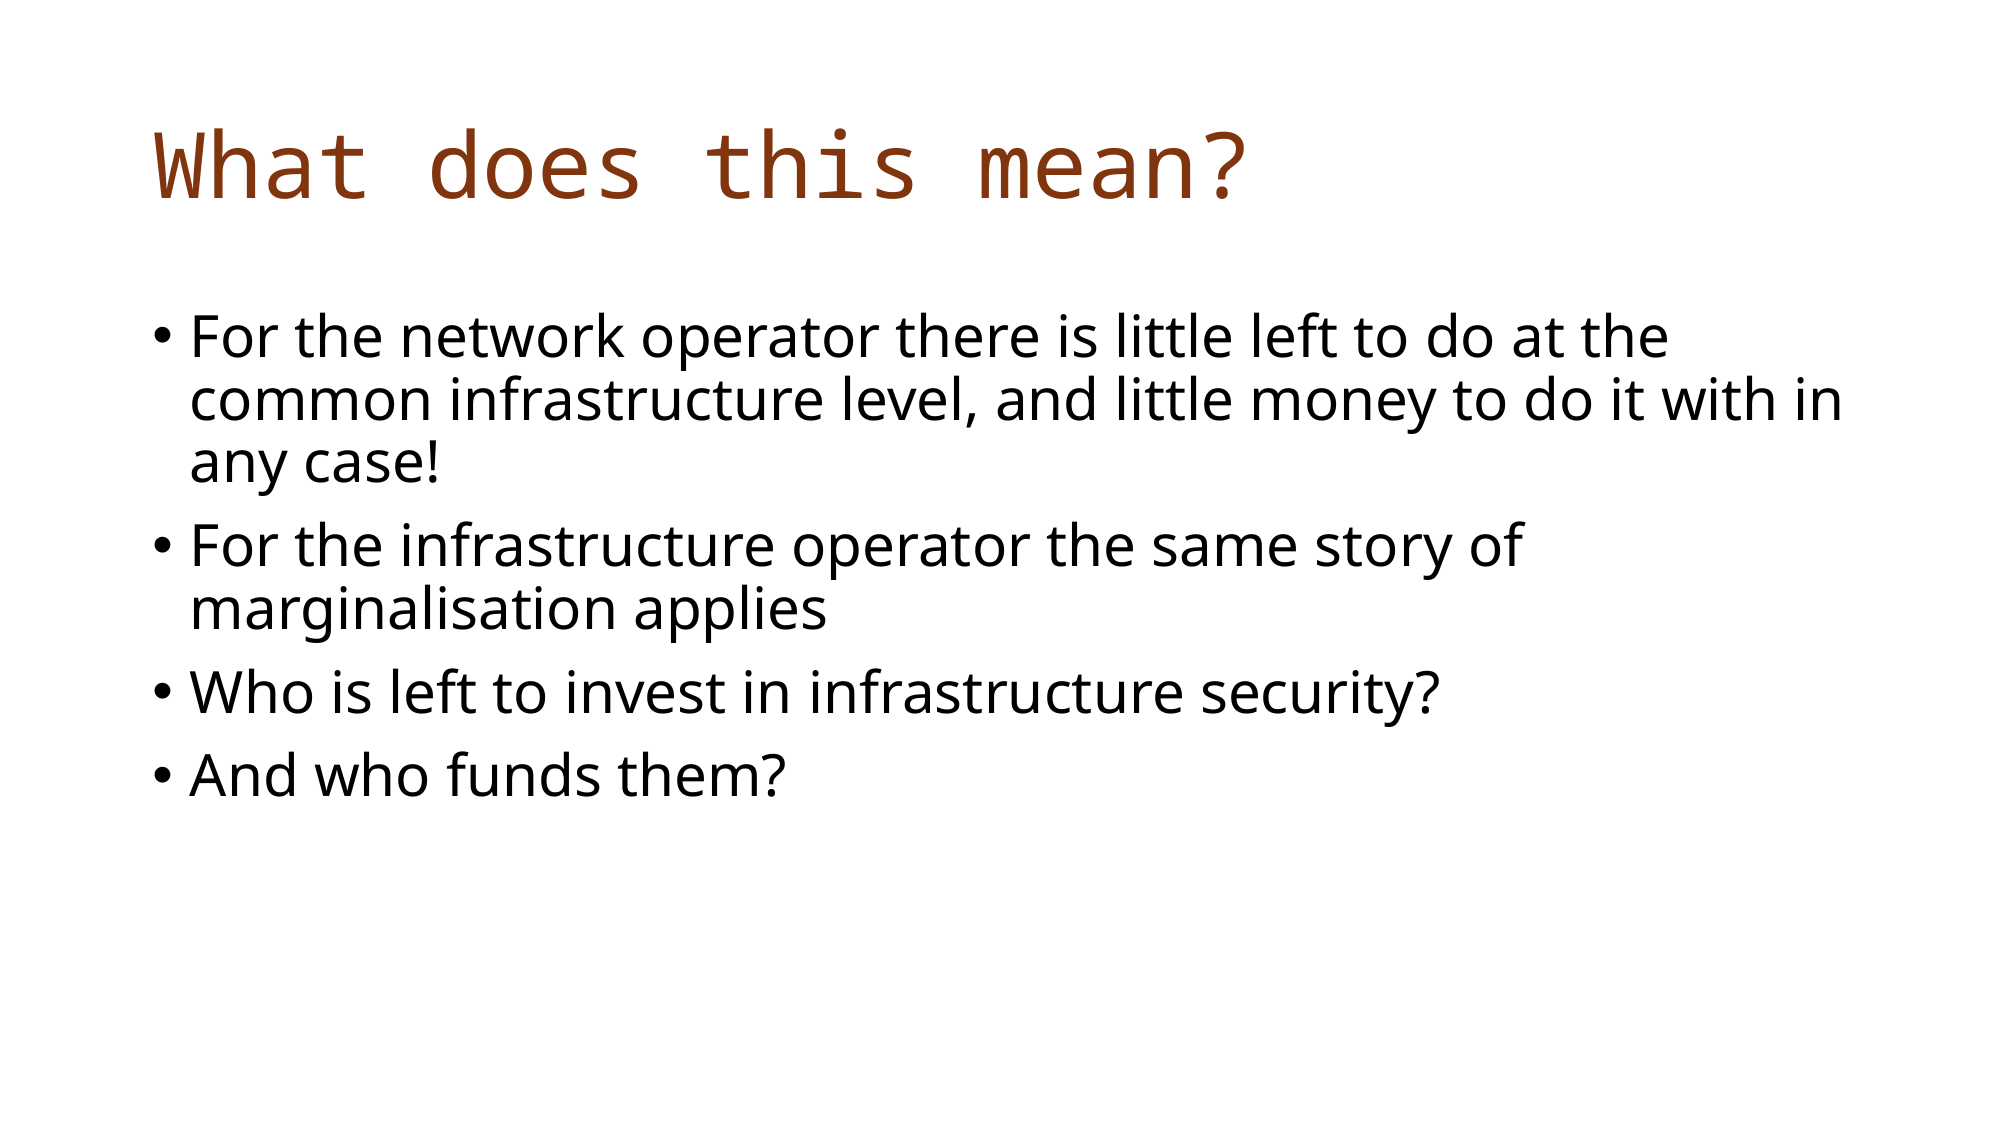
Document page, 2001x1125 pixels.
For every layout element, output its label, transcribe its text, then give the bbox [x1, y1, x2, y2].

list For the network operator there is little left to do at the common infrastructure level, and little money to do it with in any case! For the infrastructure operator the same story of marginalisation applies Who is left to invest in infrastructure security? And who funds them? [137, 299, 1863, 1014]
title What does this mean? [137, 59, 1863, 278]
